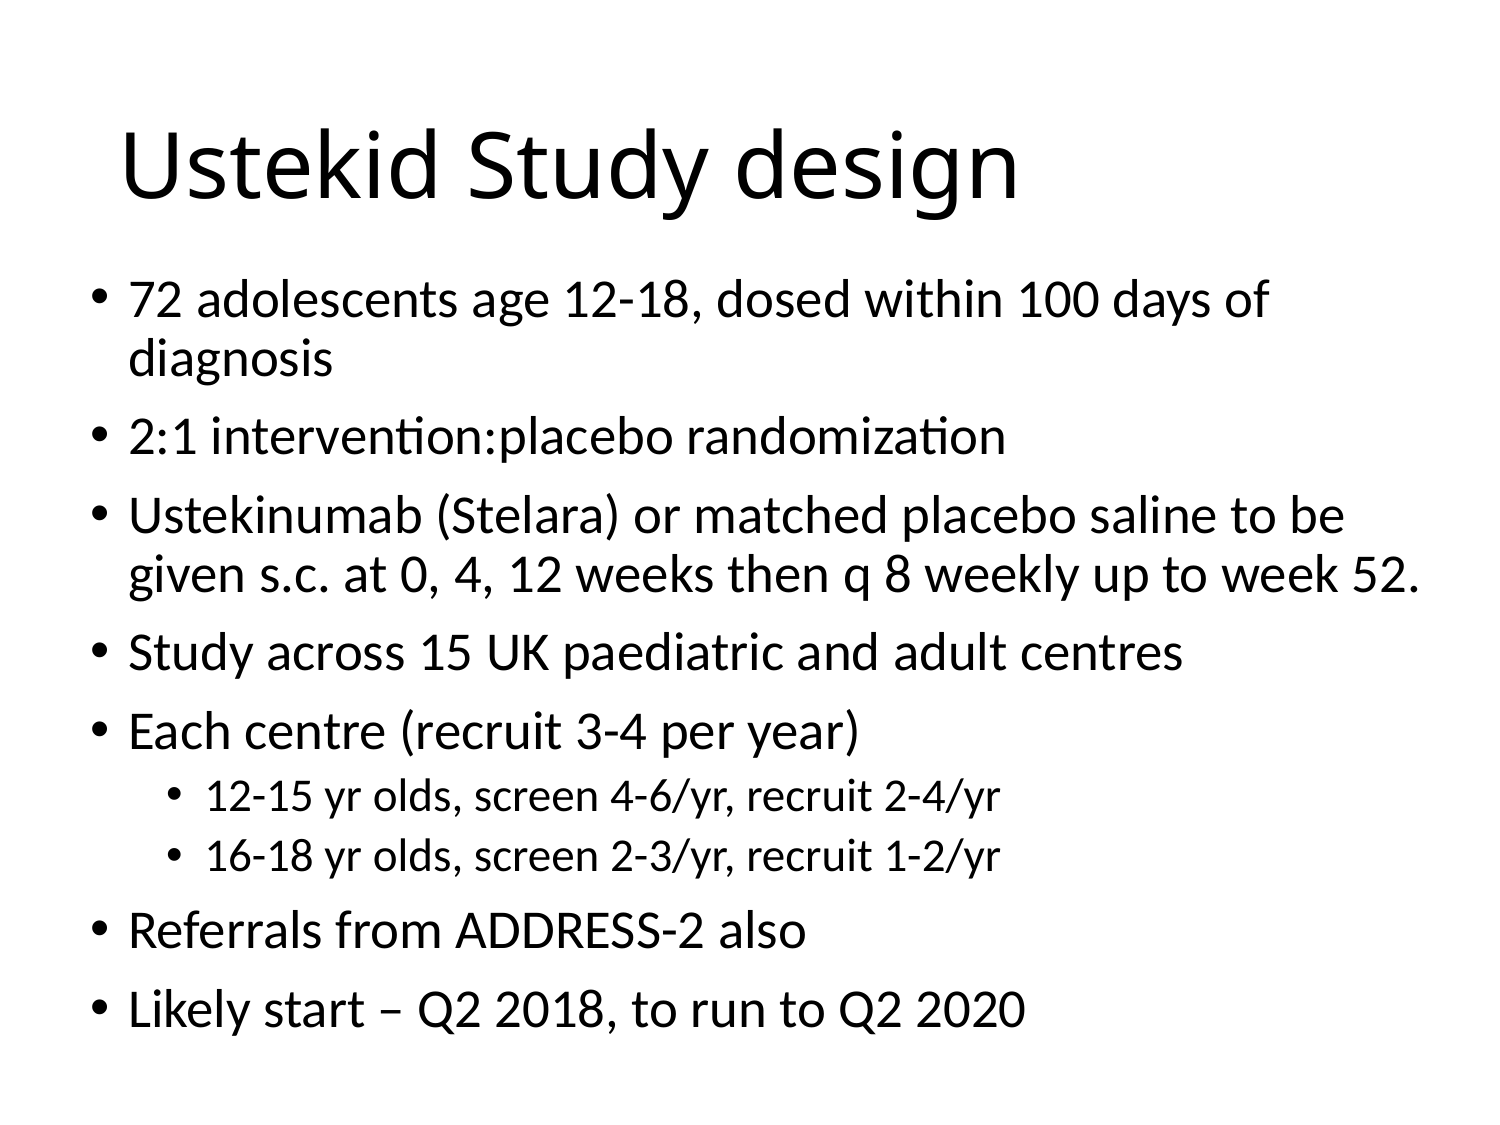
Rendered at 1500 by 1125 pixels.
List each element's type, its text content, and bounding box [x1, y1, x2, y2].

list 72 adolescents age 12-18, dosed within 100 days of diagnosis 2:1 intervention:placebo randomization Ustekinumab (Stelara) or matched placebo saline to be given s.c. at 0, 4, 12 weeks then q 8 weekly up to week 52. Study across 15 UK paediatric and adult centres Each centre (recruit 3-4 per year) 12-15 yr olds, screen 4-6/yr, recruit 2-4/yr 16-18 yr olds, screen 2-3/yr, recruit 1-2/yr Referrals from ADDRESS-2 also Likely start – Q2 2018, to run to Q2 2020 [75, 262, 1447, 1063]
title Ustekid Study design [103, 59, 1397, 262]
